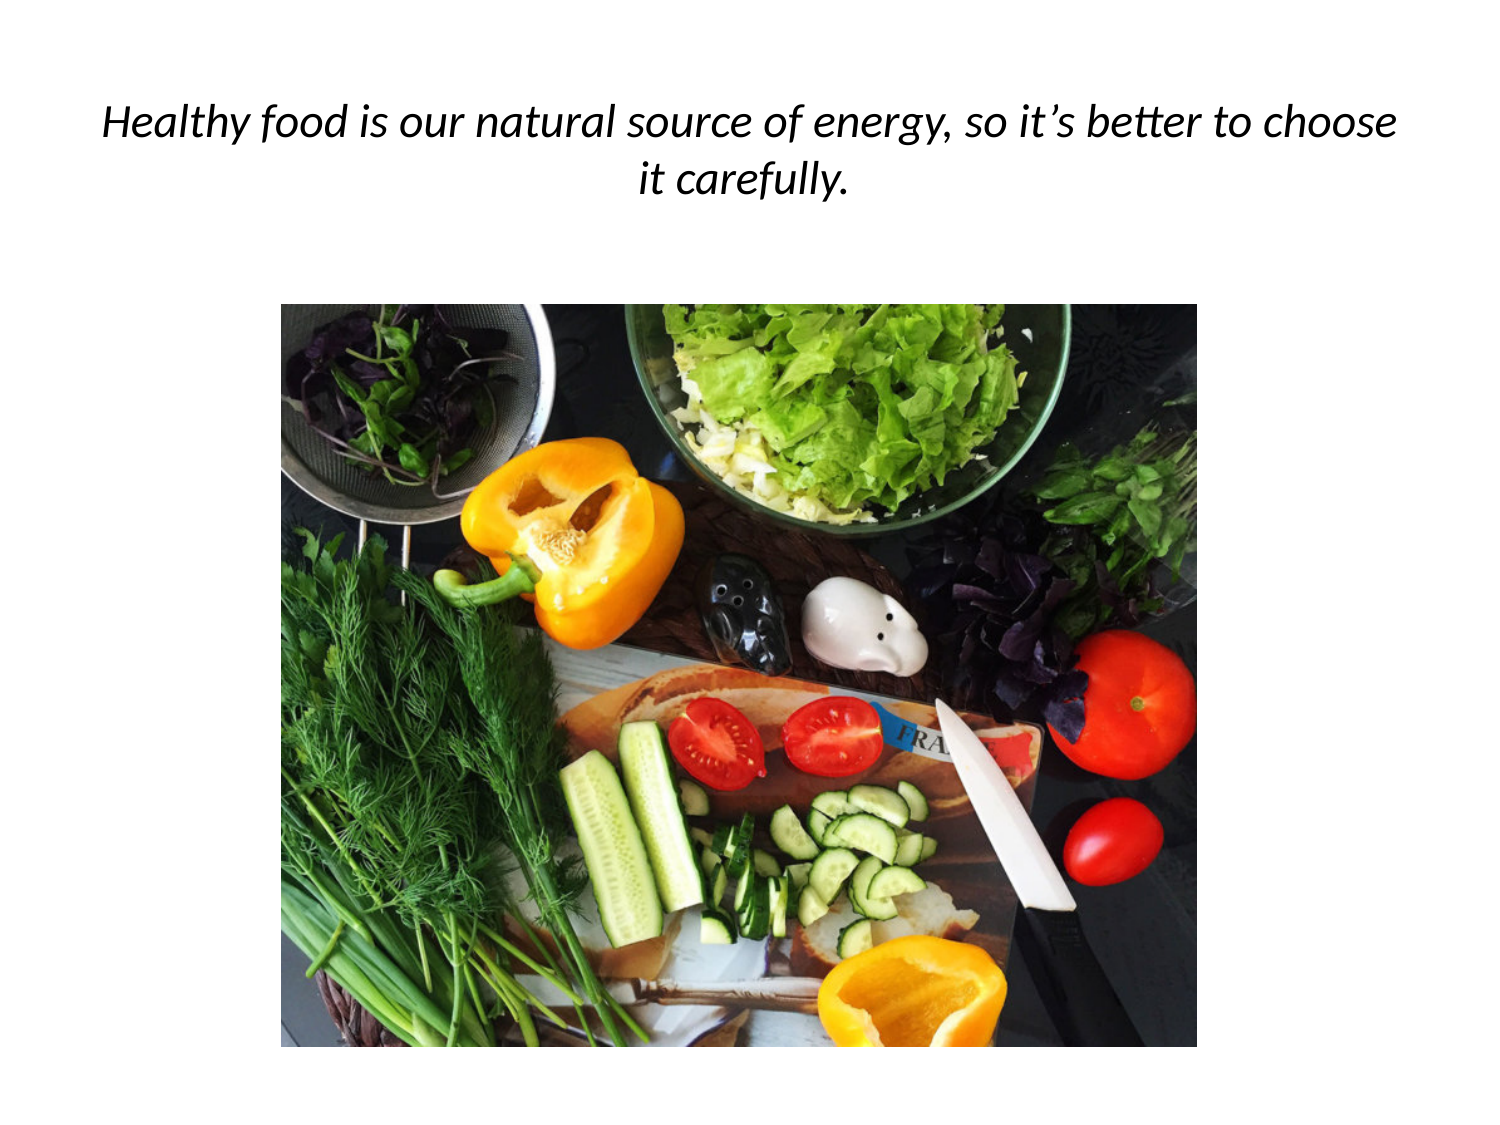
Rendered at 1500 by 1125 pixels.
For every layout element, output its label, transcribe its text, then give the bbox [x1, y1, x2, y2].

title Healthy food is our natural source of energy, so it’s better to choose it carefully. [75, 82, 1425, 293]
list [280, 304, 1197, 1048]
